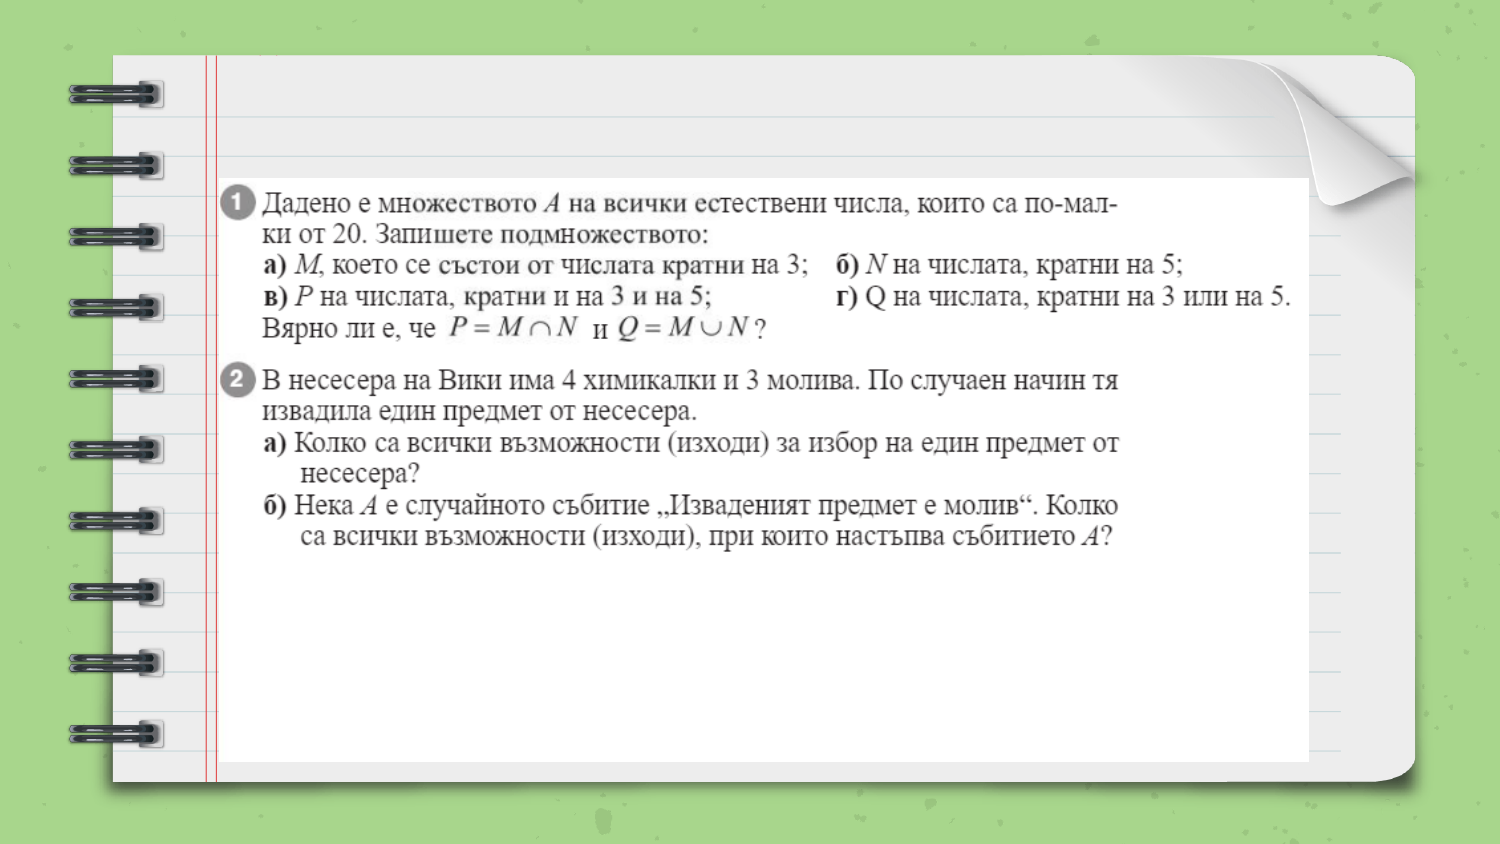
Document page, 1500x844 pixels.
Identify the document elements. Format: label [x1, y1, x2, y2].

picture [63, 22, 1437, 822]
